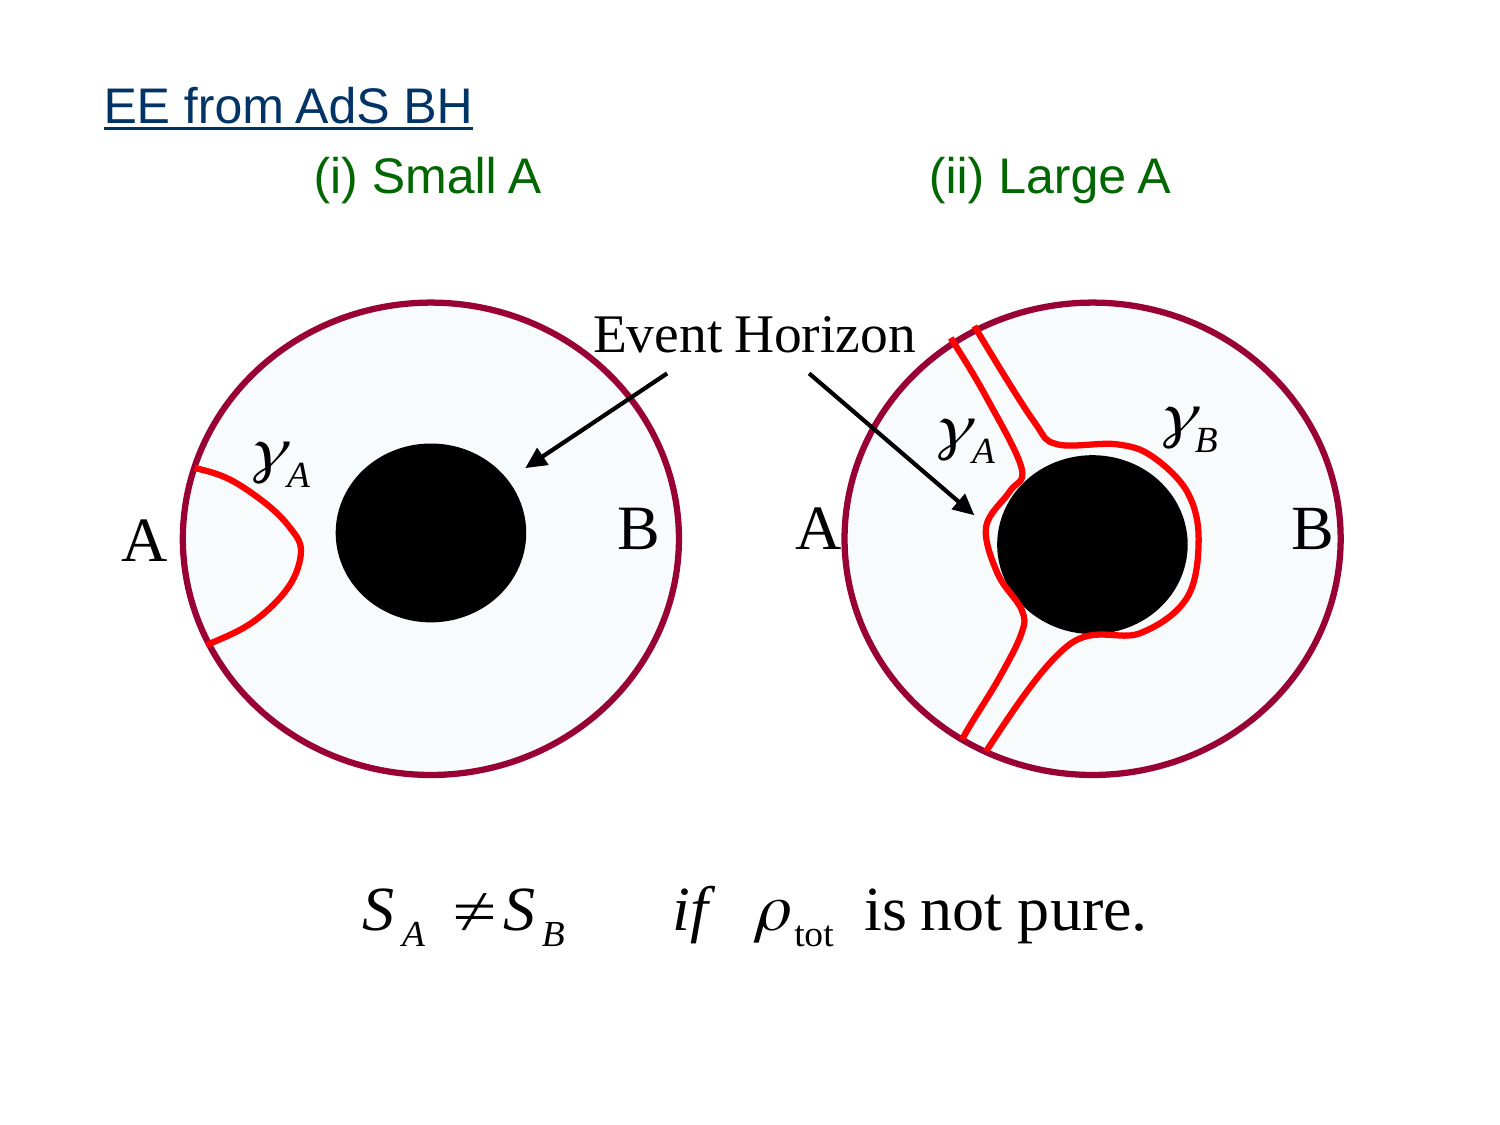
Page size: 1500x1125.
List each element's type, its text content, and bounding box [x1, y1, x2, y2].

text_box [926, 384, 1008, 475]
text_box [935, 482, 975, 516]
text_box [584, 302, 928, 367]
text_box [950, 337, 975, 383]
text_box [525, 375, 665, 468]
text_box [185, 468, 205, 637]
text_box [351, 866, 1154, 962]
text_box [607, 491, 673, 561]
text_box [1151, 373, 1232, 464]
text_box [241, 408, 323, 499]
text_box [974, 326, 1199, 752]
text_box [954, 482, 984, 740]
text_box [111, 503, 182, 573]
text_box [194, 302, 679, 775]
text_box [846, 302, 1339, 775]
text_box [785, 491, 856, 561]
text_box [336, 444, 526, 622]
list EE from AdS BH (i) Small A (ii) Large A [88, 66, 1353, 268]
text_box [1281, 491, 1346, 560]
text_box [194, 467, 302, 646]
